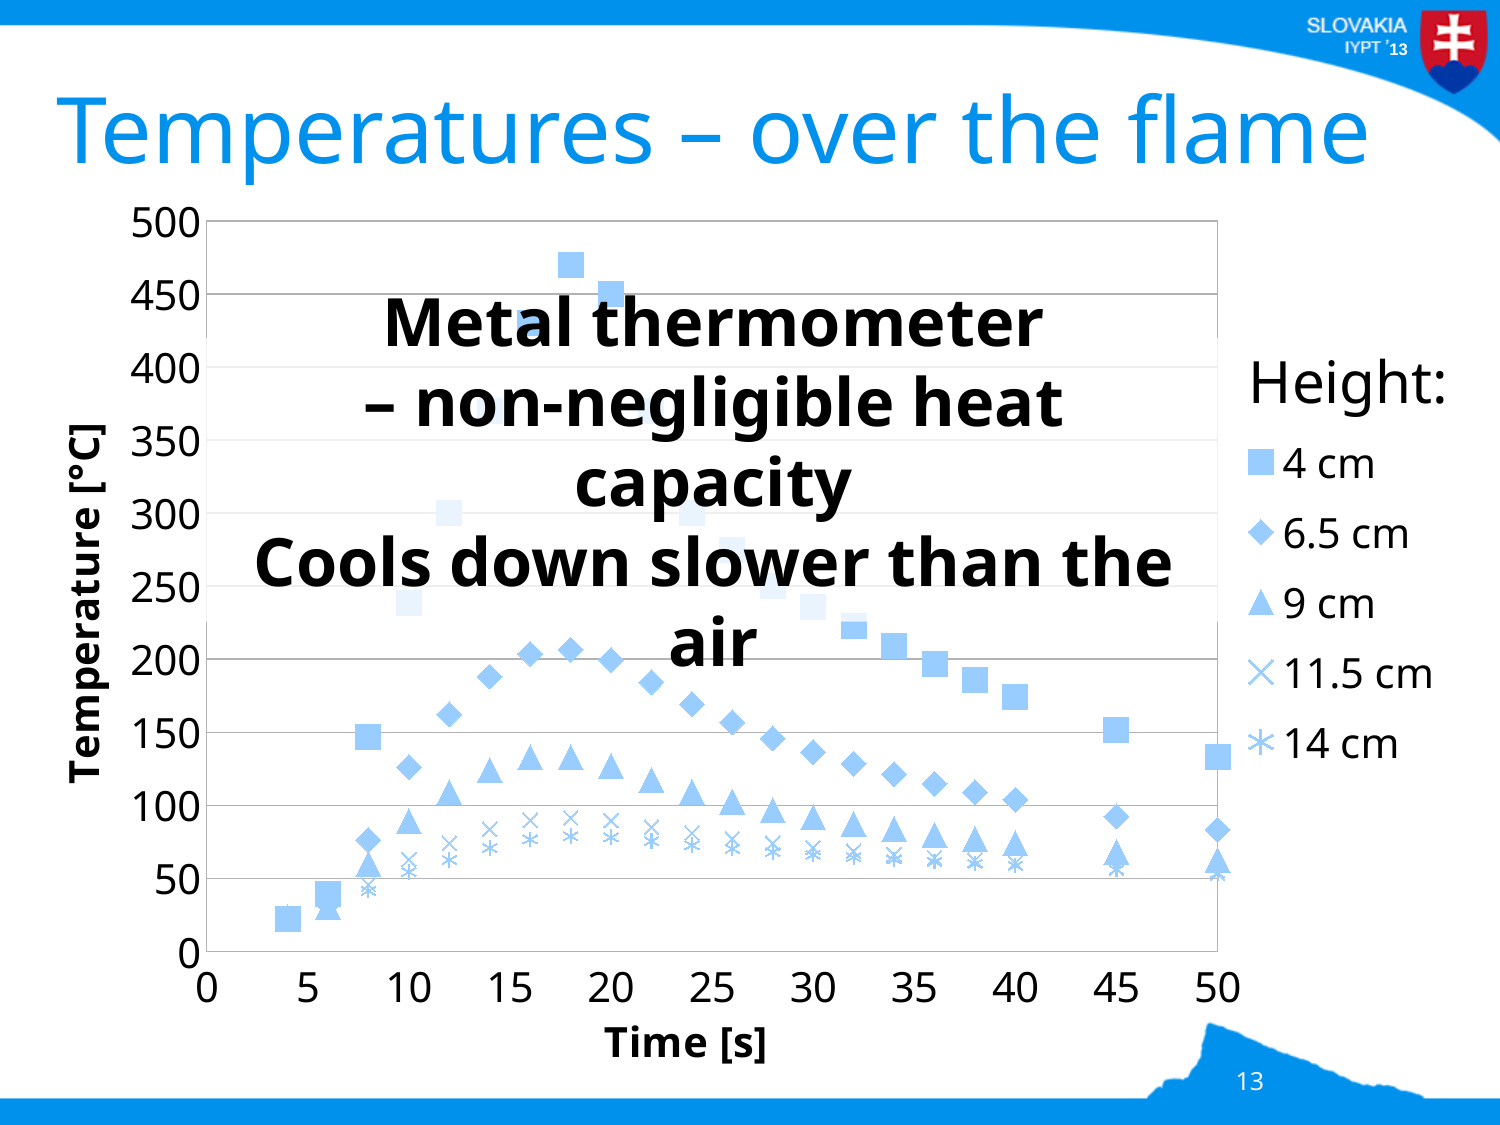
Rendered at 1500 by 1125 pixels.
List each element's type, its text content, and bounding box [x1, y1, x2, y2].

slide_number 13 [1074, 1083, 1425, 1108]
picture [0, 0, 1500, 1125]
chart [41, 184, 1459, 1083]
title Temperatures – over the flame [41, 45, 1425, 184]
